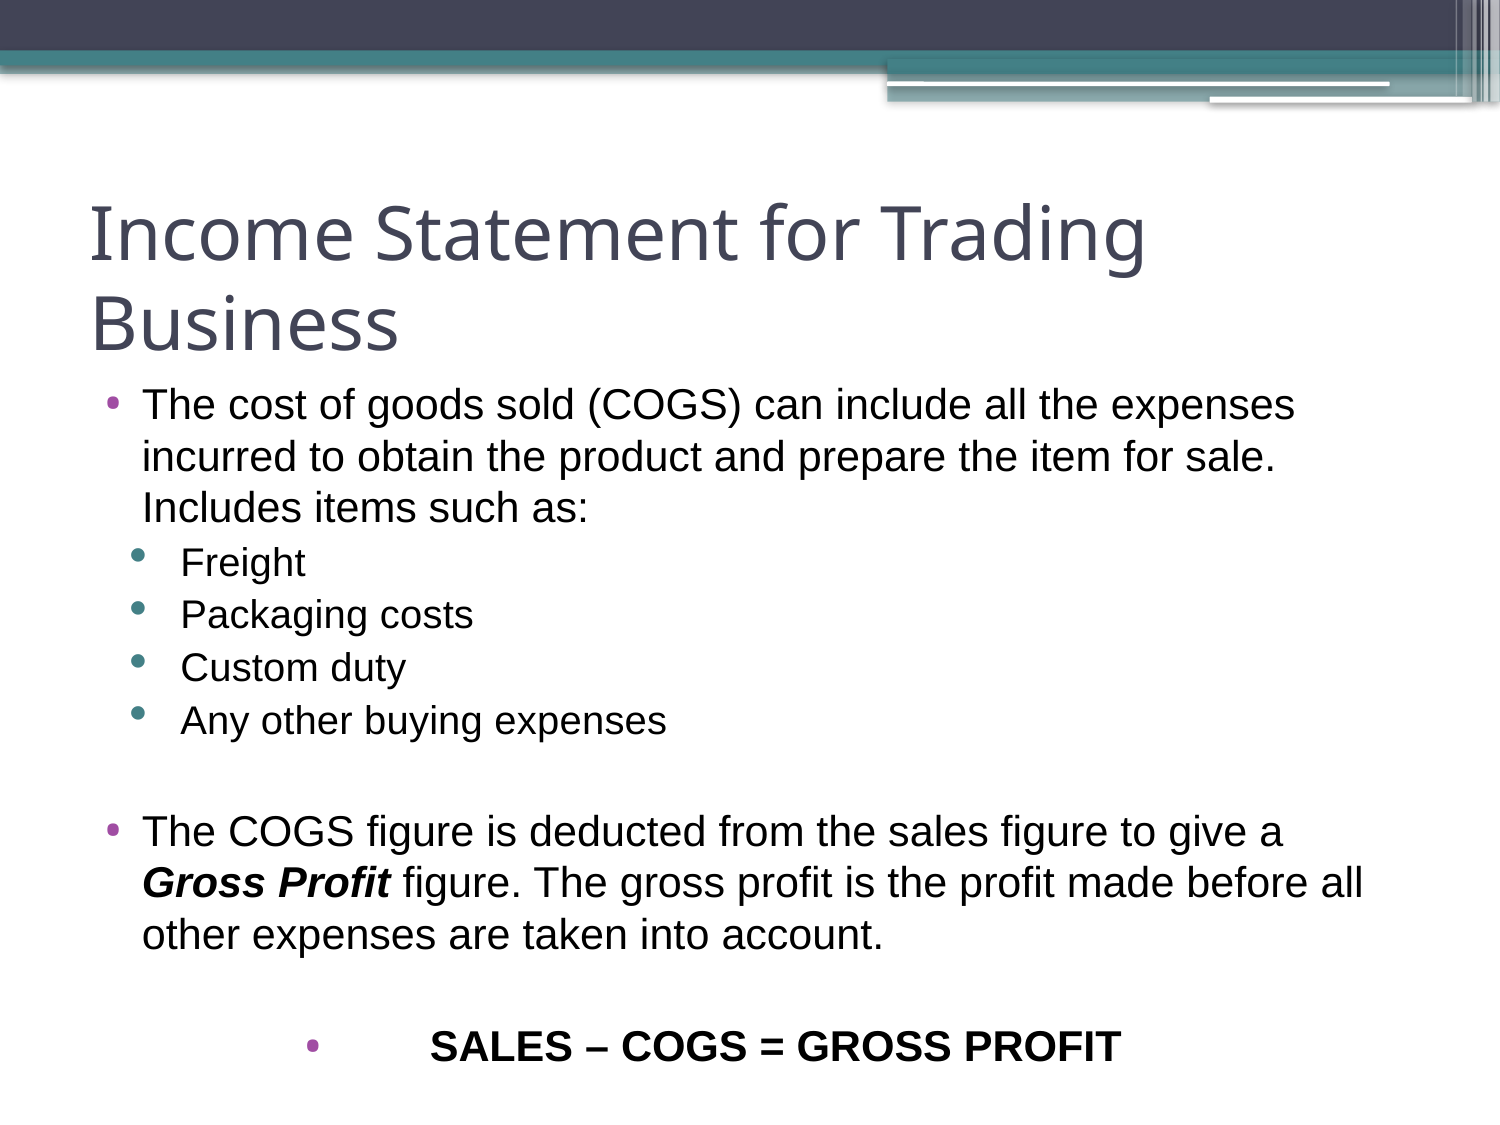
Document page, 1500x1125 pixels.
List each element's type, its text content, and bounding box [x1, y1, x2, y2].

list The cost of goods sold (COGS) can include all the expenses incurred to obtain the product and prepare the item for sale. Includes items such as: Freight Packaging costs Custom duty Any other buying expenses The COGS figure is deducted from the sales figure to give a Gross Profit figure. The gross profit is the profit made before all other expenses are taken into account. SALES – COGS = GROSS PROFIT [75, 368, 1425, 1079]
title Income Statement for Trading Business [75, 187, 1425, 363]
